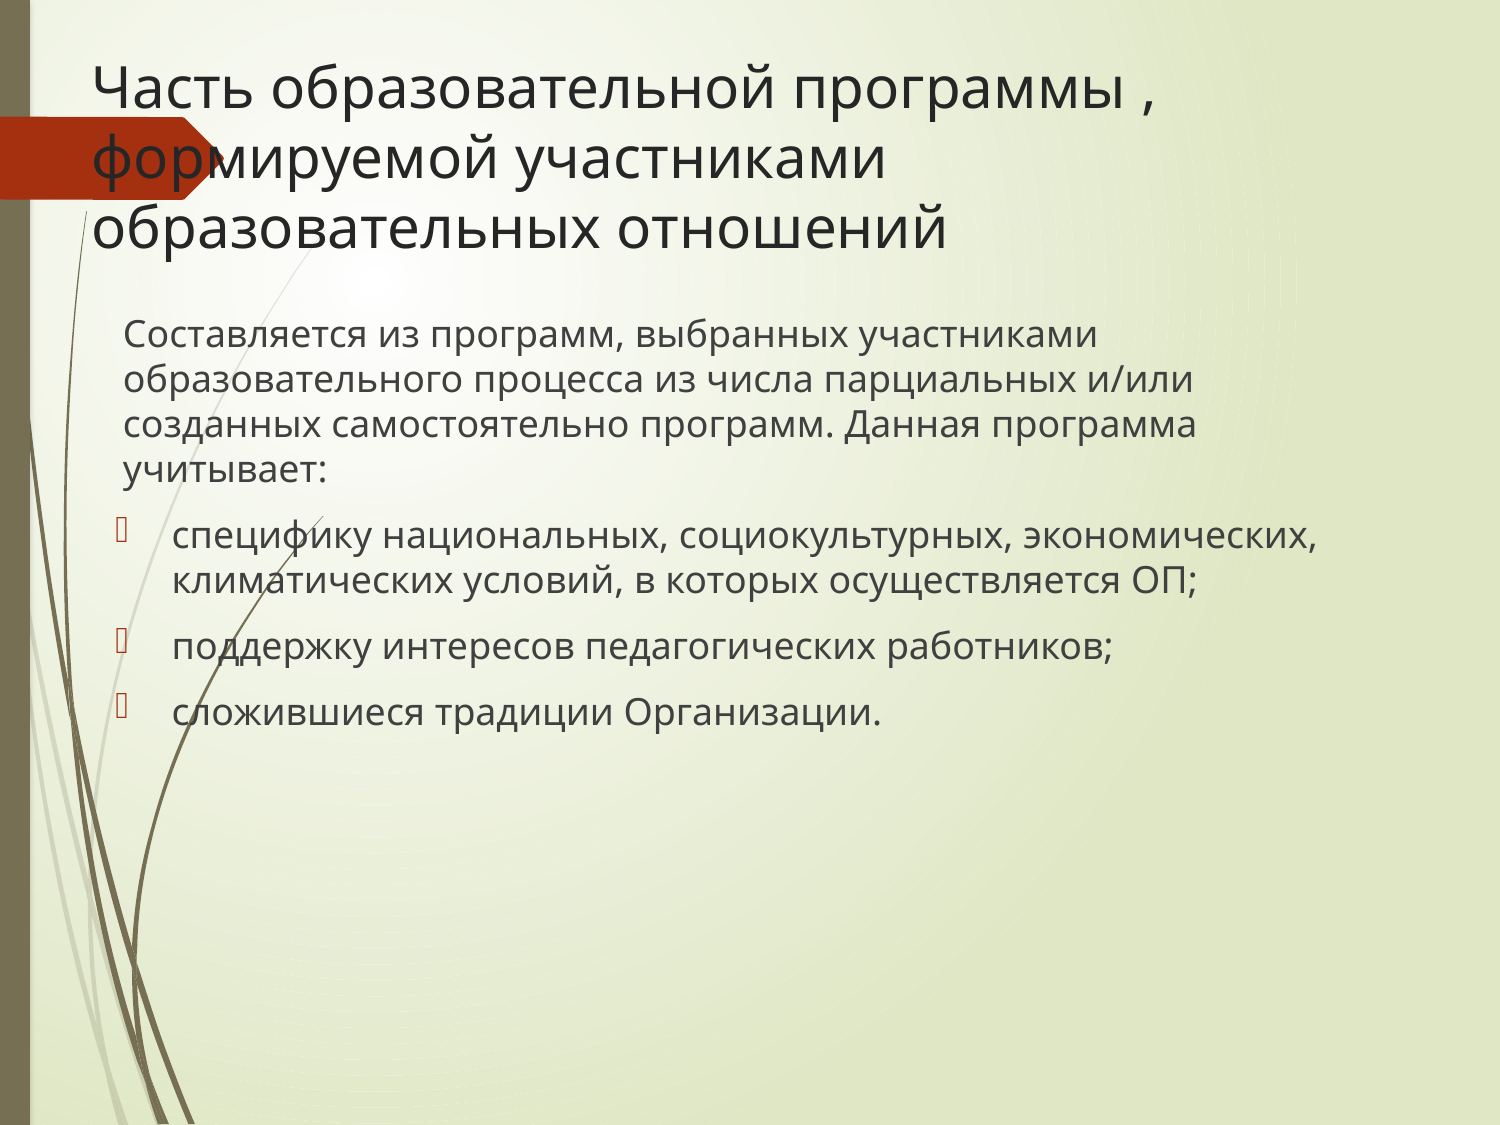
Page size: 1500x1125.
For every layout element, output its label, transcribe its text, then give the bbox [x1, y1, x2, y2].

list Составляется из программ, выбранных участниками образовательного процесса из числа парциальных и/или созданных самостоятельно программ. Данная программа учитывает: специфику национальных, социокультурных, экономических, климатических условий, в которых осуществляется ОП; поддержку интересов педагогических работников; сложившиеся традиции Организации. [100, 302, 1365, 846]
title Часть образовательной программы , формируемой участниками образовательных отношений [76, 42, 1363, 244]
